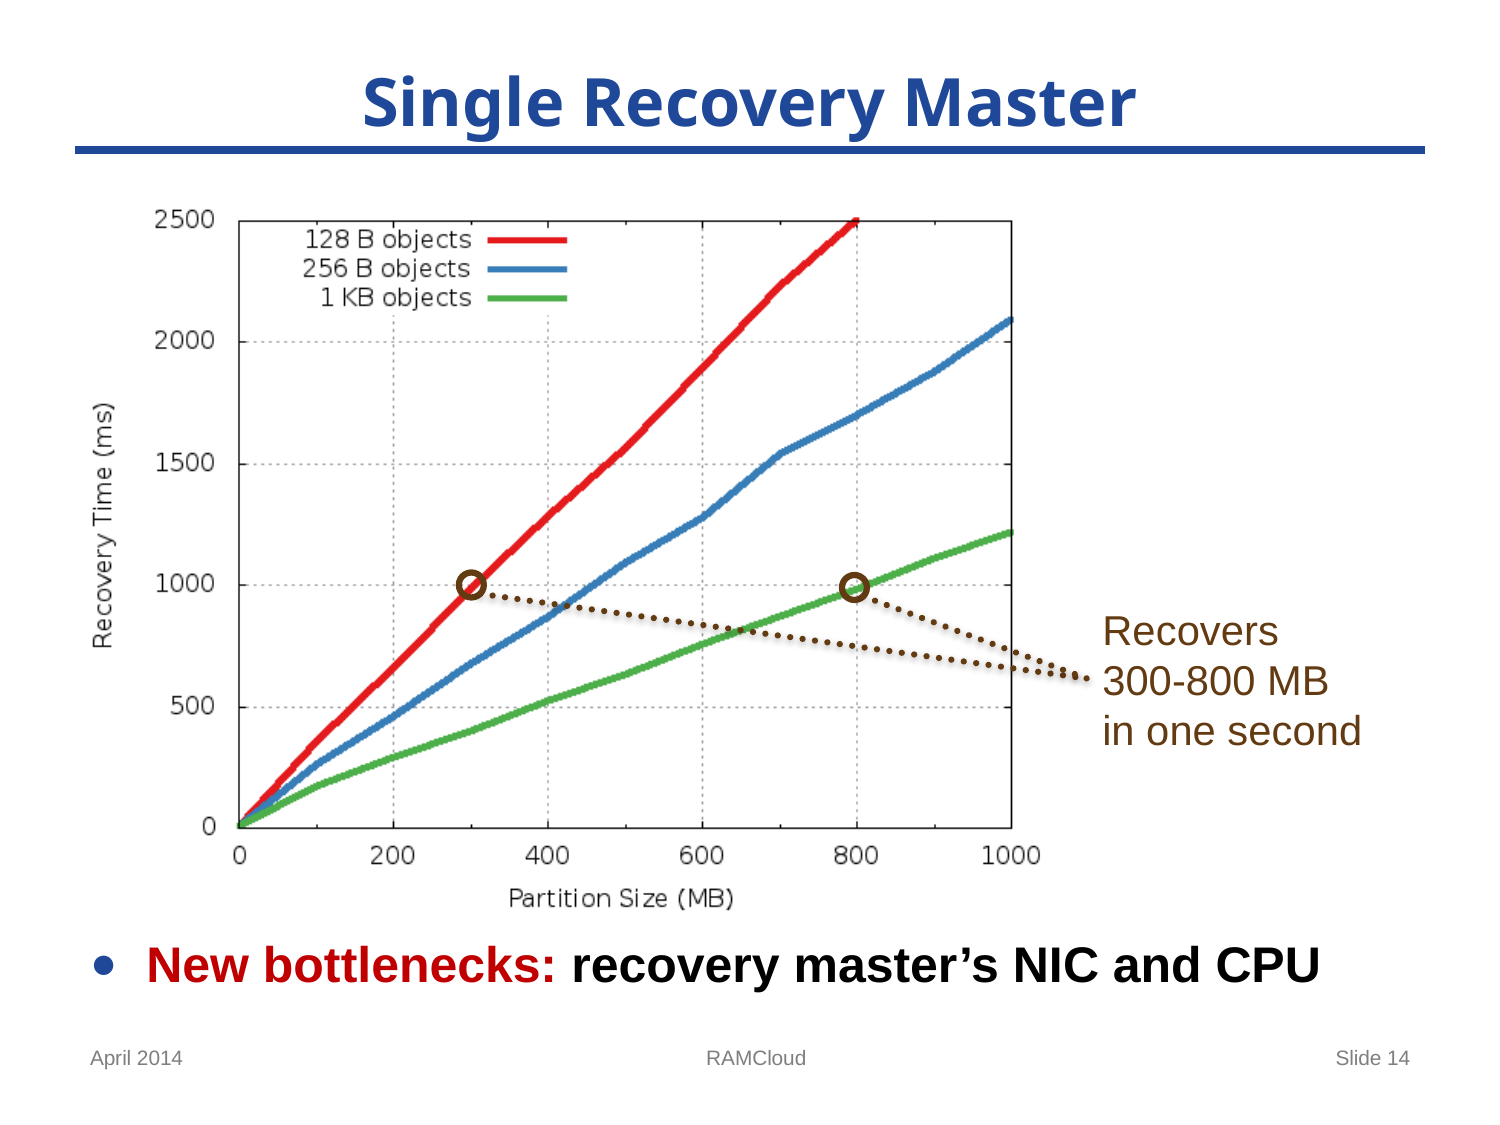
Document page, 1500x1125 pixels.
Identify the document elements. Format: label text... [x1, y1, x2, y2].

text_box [863, 596, 1088, 680]
title Single Recovery Master [75, 50, 1425, 150]
slide_number Slide 14 [1074, 1037, 1425, 1103]
text_box Recovers 300-800 MB in one second [1087, 596, 1388, 762]
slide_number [75, 1037, 425, 1103]
picture [84, 187, 1063, 922]
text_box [479, 593, 1088, 680]
footer RAMCloud [474, 1037, 1038, 1103]
list New bottlenecks: recovery master’s NIC and CPU [75, 924, 1425, 1005]
